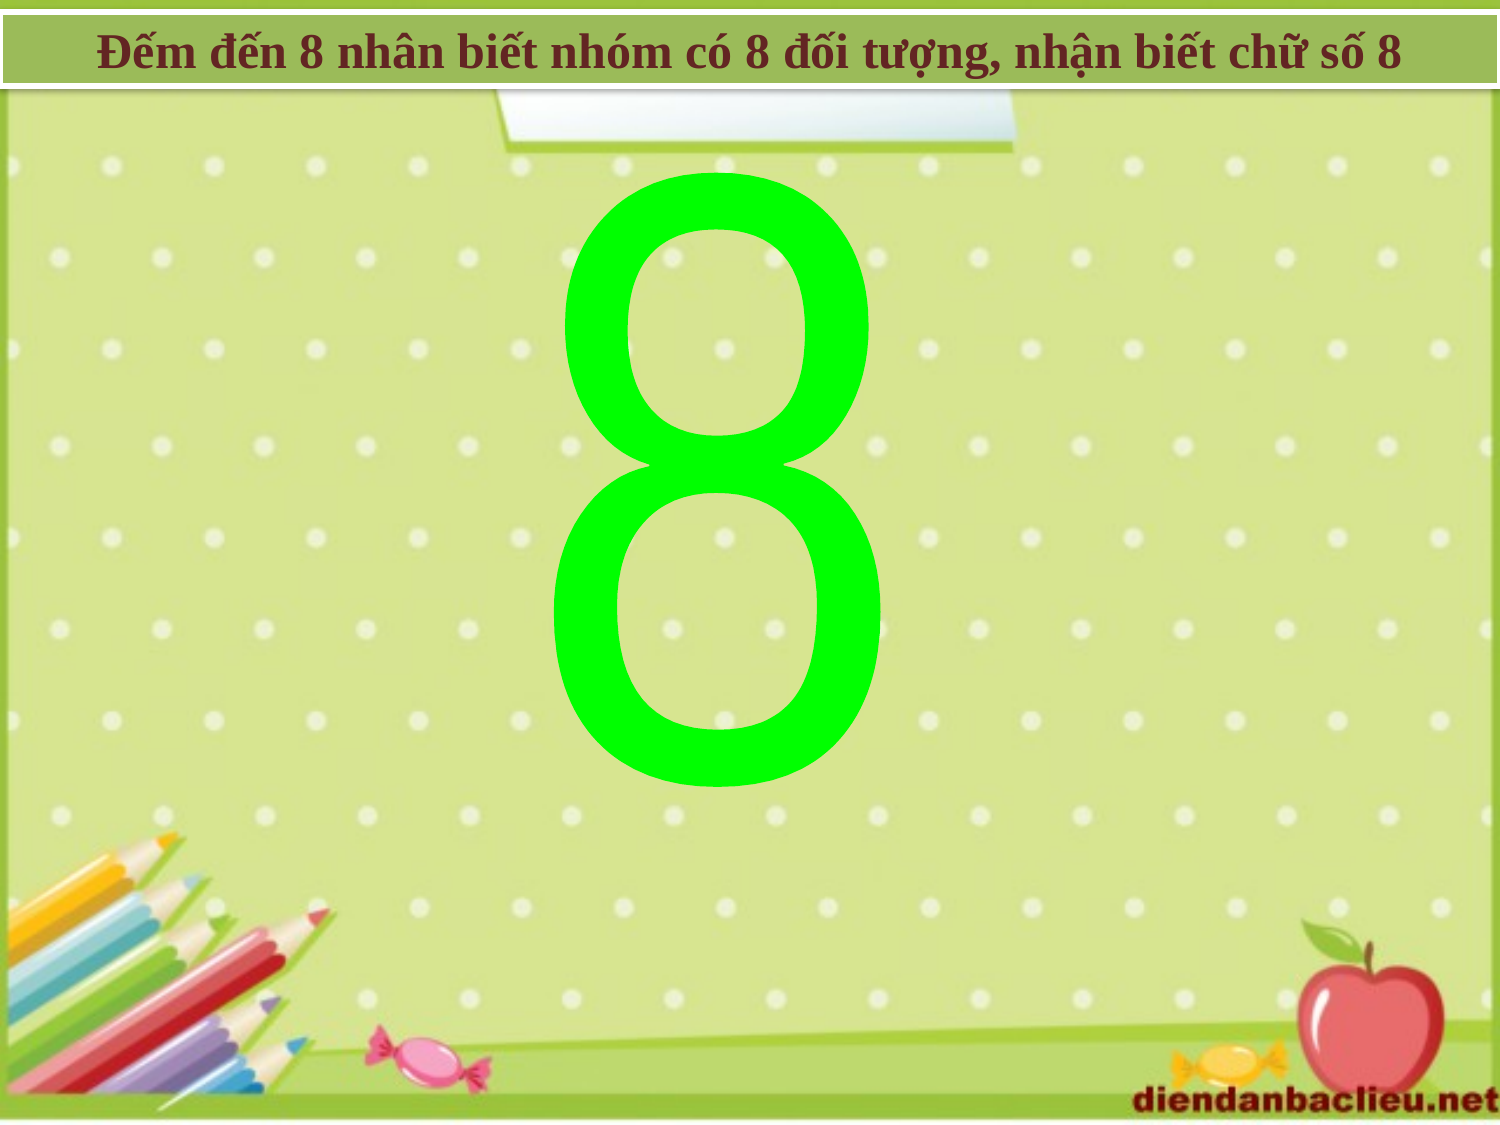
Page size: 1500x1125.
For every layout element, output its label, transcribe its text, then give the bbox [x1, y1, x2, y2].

text_box Đếm đến 8 nhân biết nhóm có 8 đối tượng, nhận biết chữ số 8 [0, 9, 1500, 89]
picture [0, 89, 1500, 1125]
picture [0, 0, 1500, 9]
